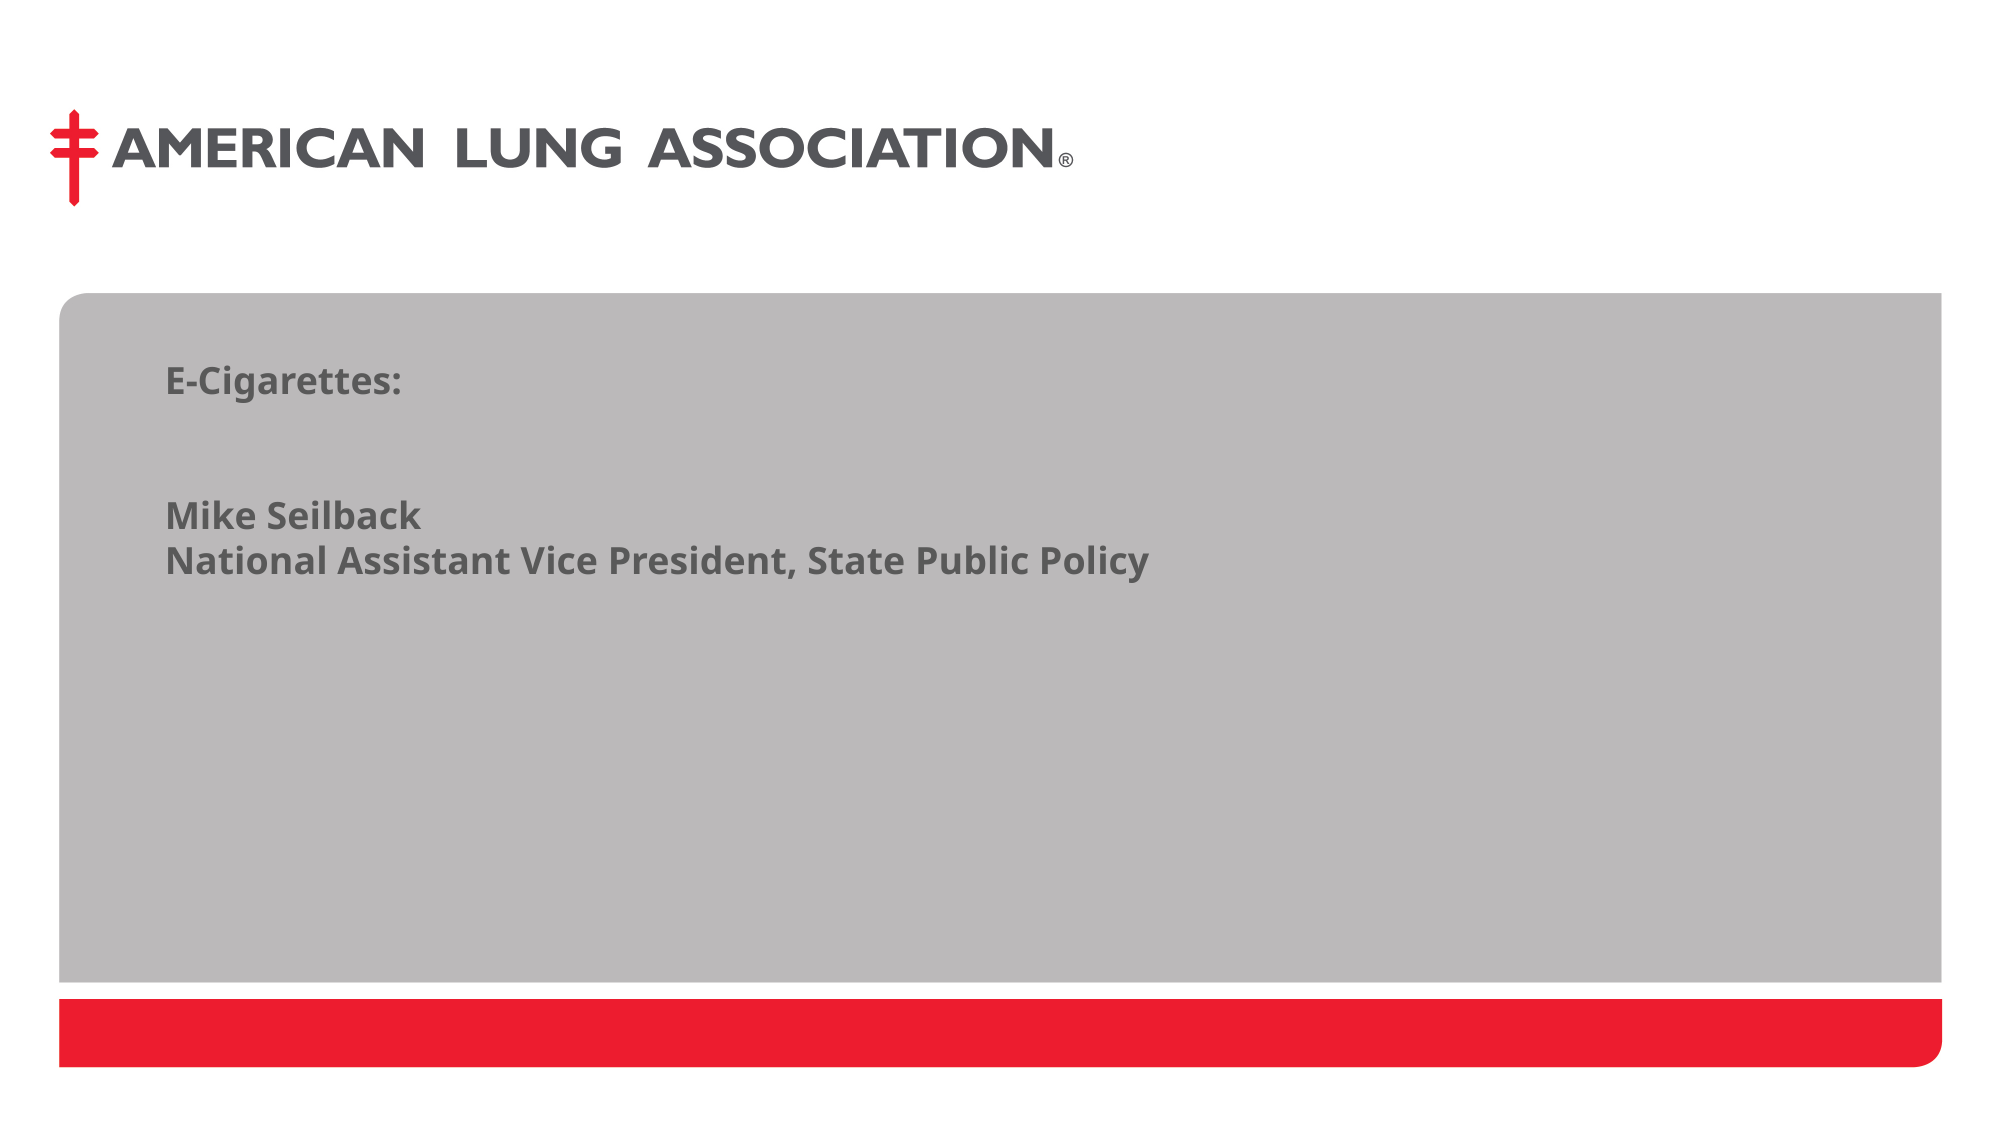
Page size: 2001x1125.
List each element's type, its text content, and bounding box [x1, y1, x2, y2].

title E-Cigarettes: Mike Seilback National Assistant Vice President, State Public Policy [150, 349, 1850, 591]
picture [0, 0, 2001, 1125]
